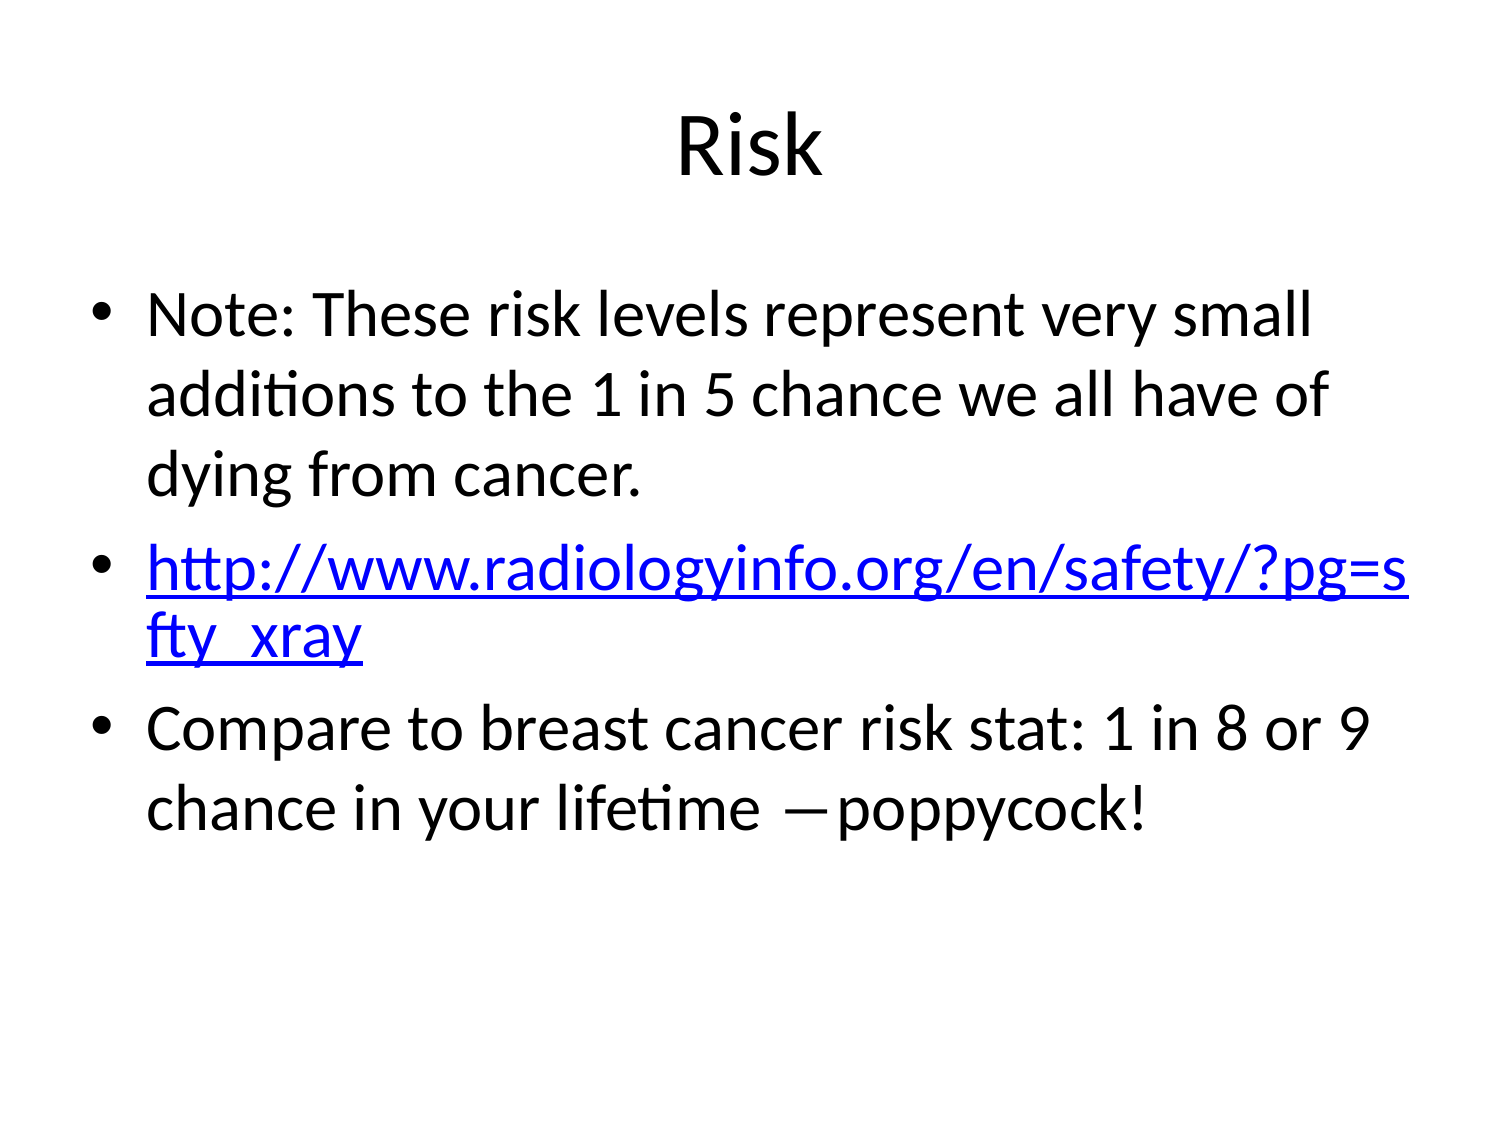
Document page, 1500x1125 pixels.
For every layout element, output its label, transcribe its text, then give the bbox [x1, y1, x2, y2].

list Note: These risk levels represent very small additions to the 1 in 5 chance we all have of dying from cancer. http://www.radiologyinfo.org/en/safety/?pg=sfty_xray Compare to breast cancer risk stat: 1 in 8 or 9 chance in your lifetime ―poppycock! [75, 262, 1425, 1005]
title Risk [75, 45, 1425, 233]
